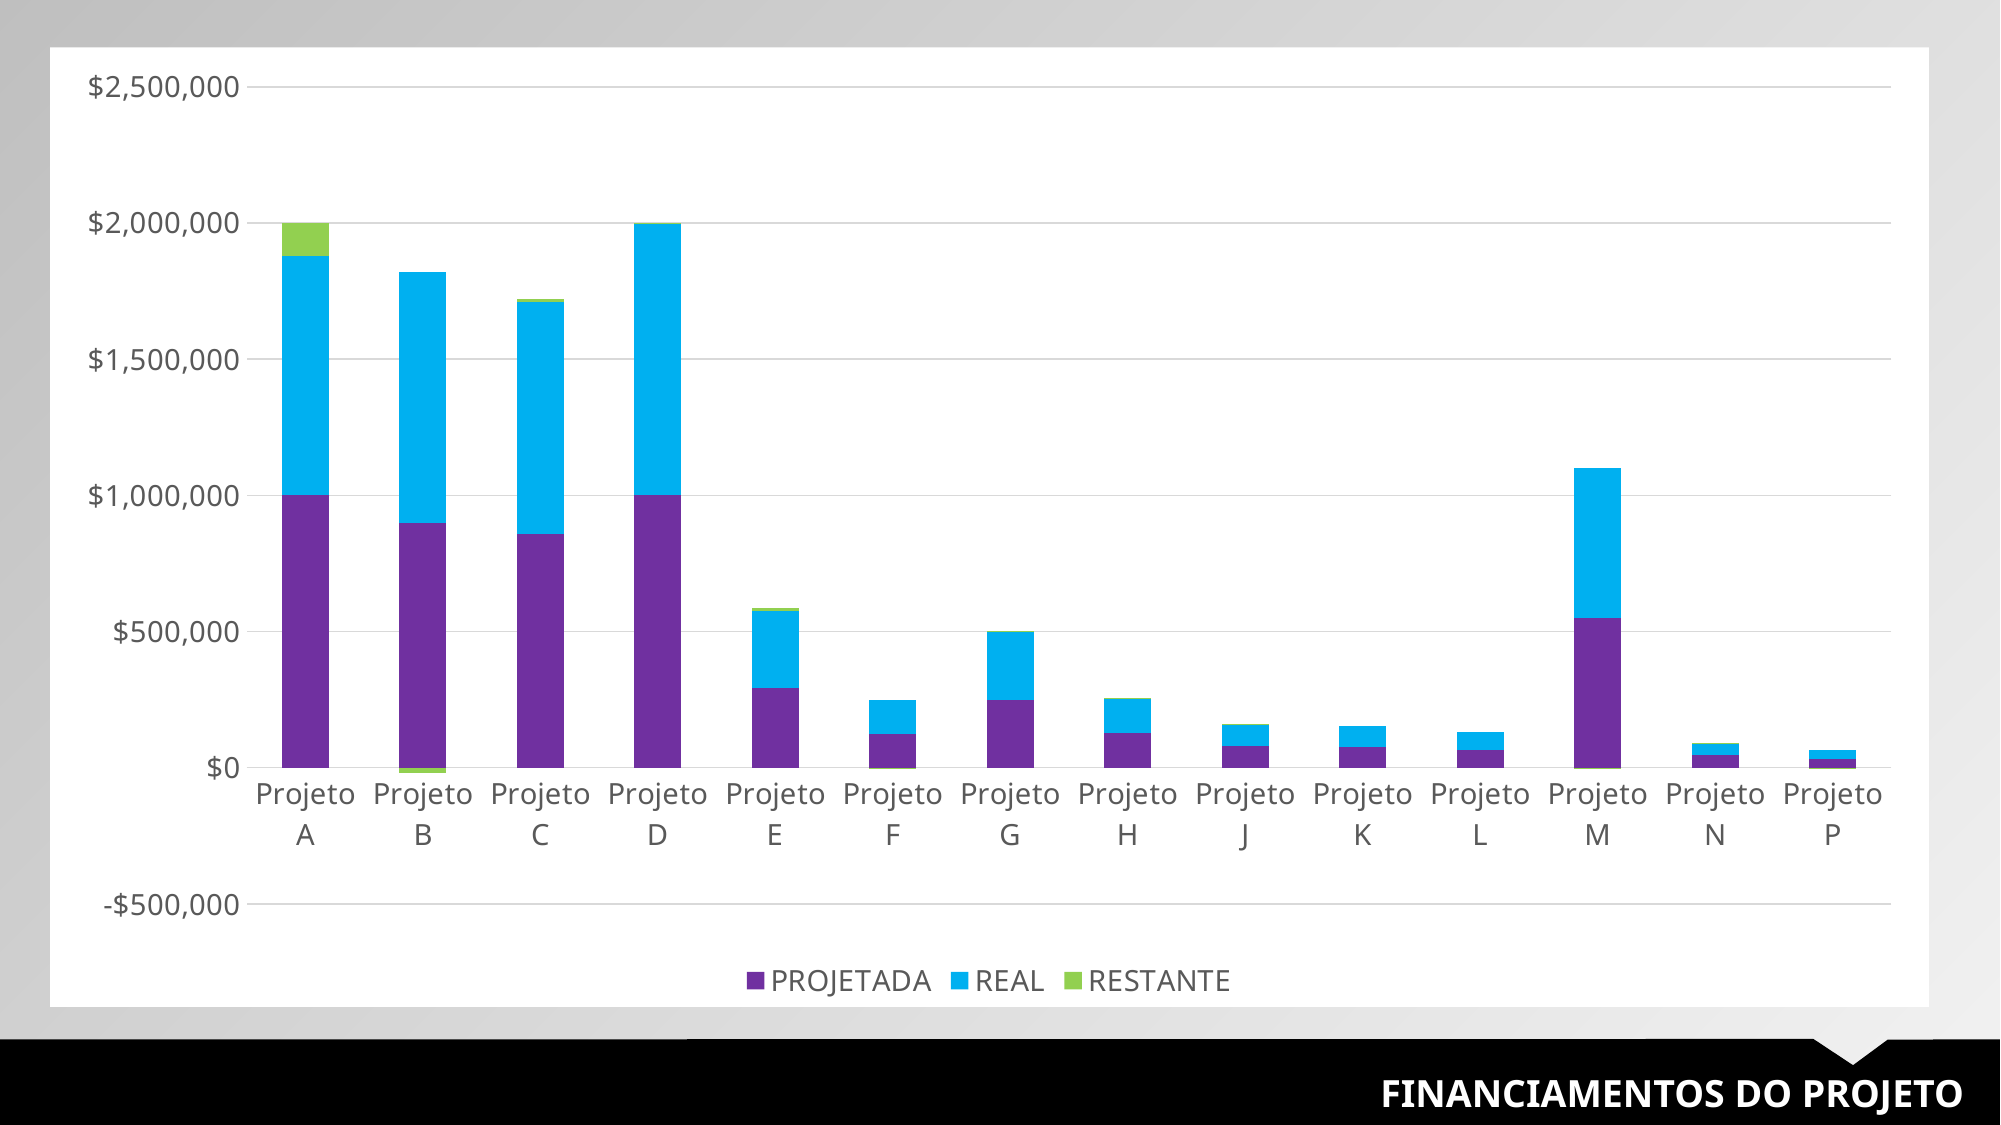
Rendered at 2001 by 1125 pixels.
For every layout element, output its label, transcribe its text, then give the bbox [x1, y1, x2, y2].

text_box [0, 1037, 2000, 1125]
text_box FINANCIAMENTOS DO PROJETO [620, 1062, 1980, 1123]
chart [49, 47, 1929, 1007]
